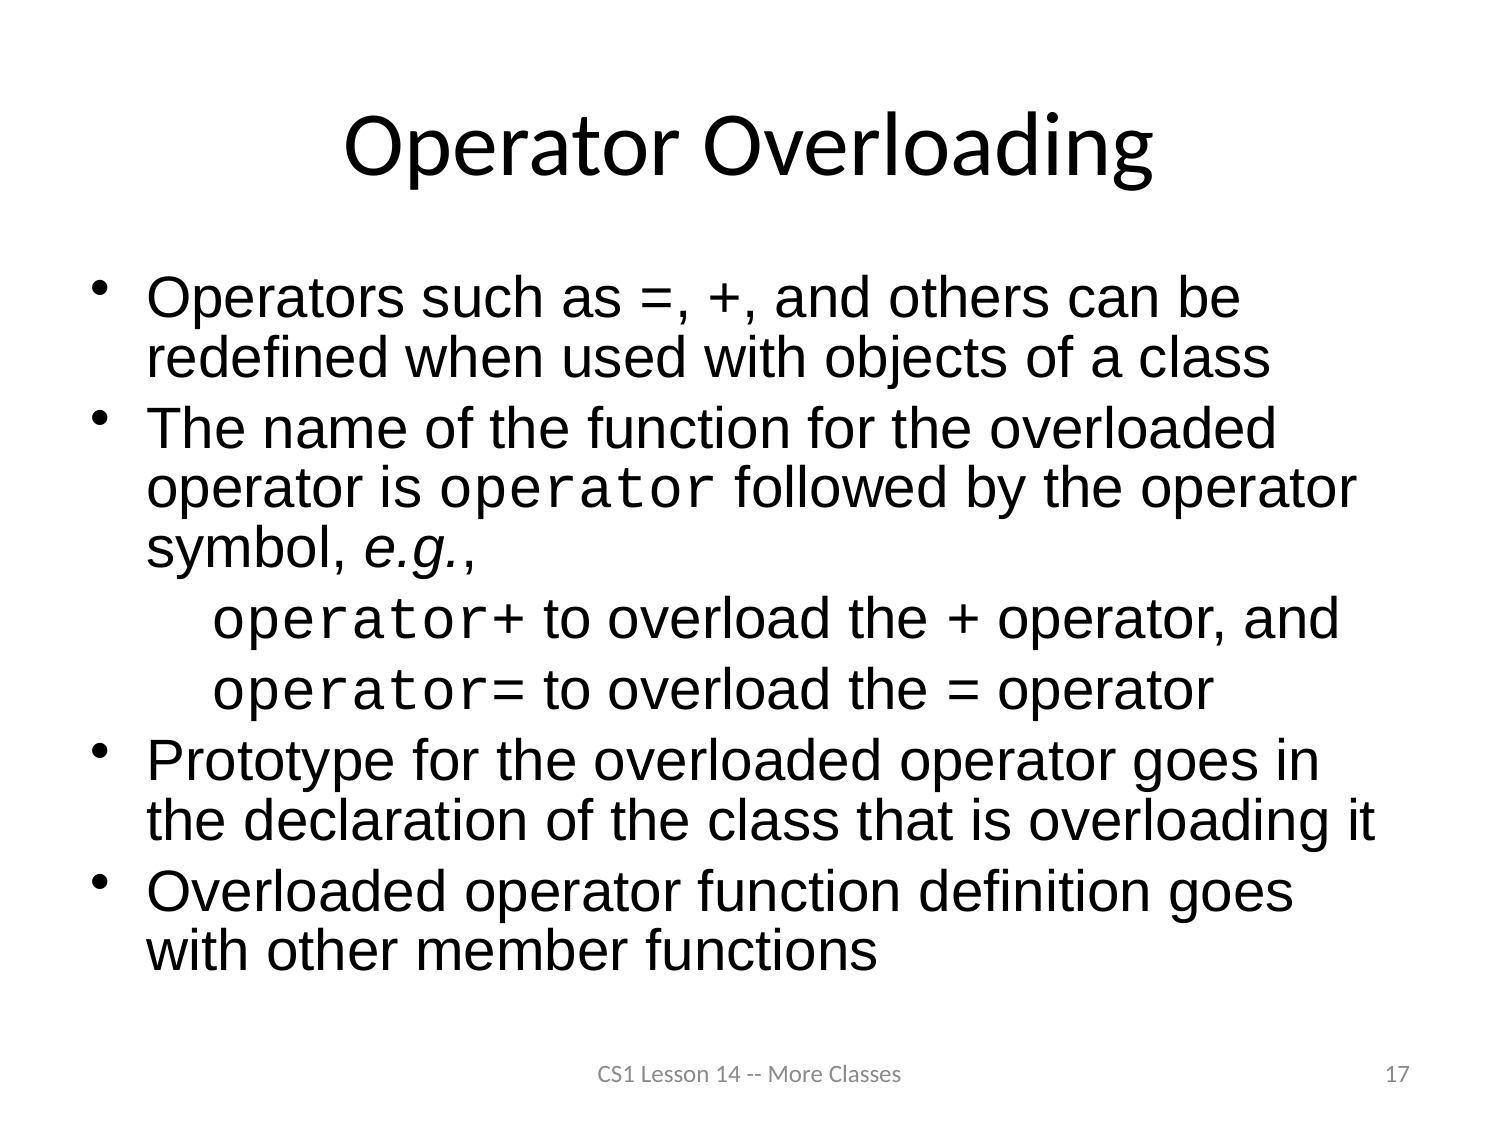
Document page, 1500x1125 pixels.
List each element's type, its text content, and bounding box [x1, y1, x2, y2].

title Operator Overloading [75, 45, 1425, 233]
footer CS1 Lesson 14 -- More Classes [512, 1042, 988, 1103]
slide_number 17 [1074, 1042, 1425, 1103]
list Operators such as =, +, and others can be redefined when used with objects of a class The name of the function for the overloaded operator is operator followed by the operator symbol, e.g., operator+ to overload the + operator, and operator= to overload the = operator Prototype for the overloaded operator goes in the declaration of the class that is overloading it Overloaded operator function definition goes with other member functions [75, 262, 1425, 1005]
